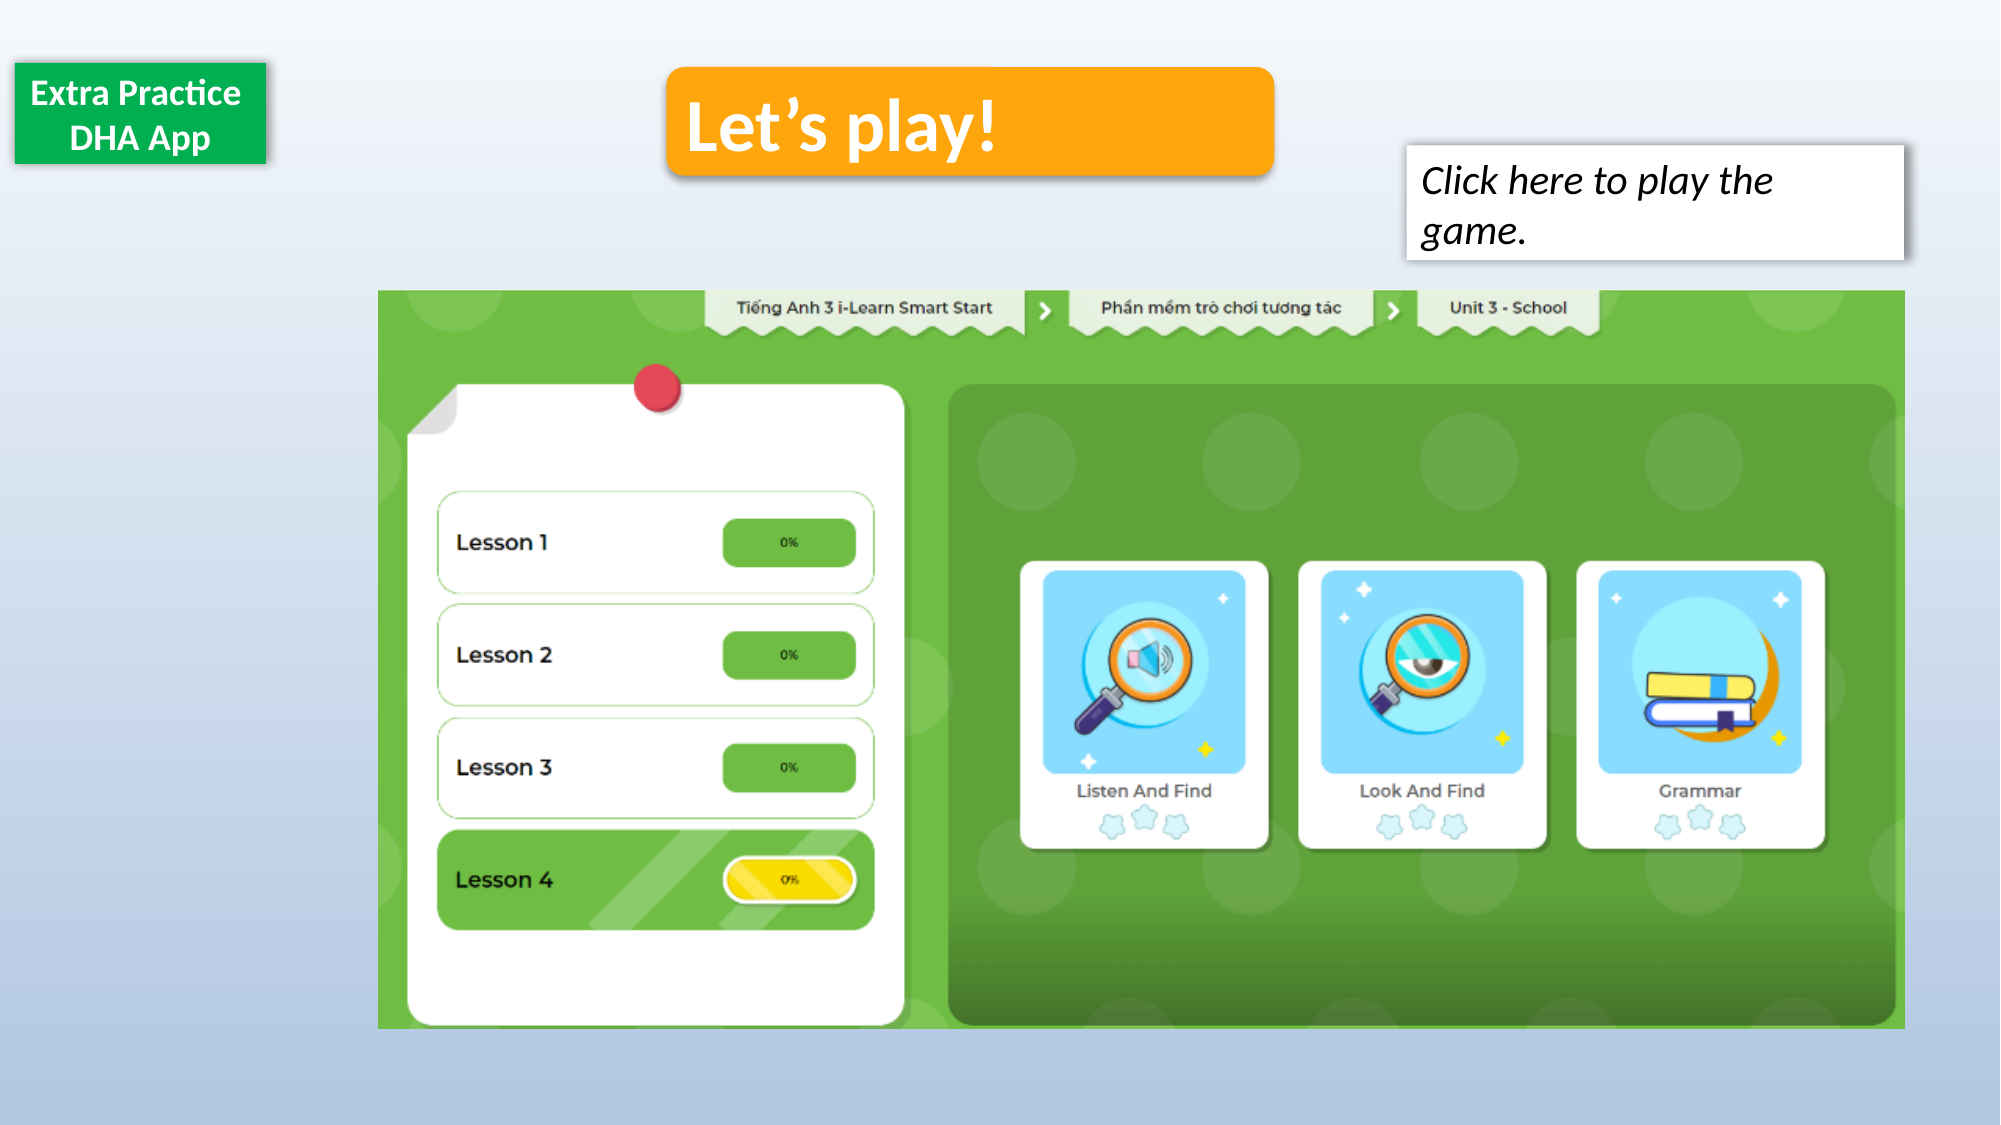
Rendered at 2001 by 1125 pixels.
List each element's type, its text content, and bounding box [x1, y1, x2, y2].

text_box Let’s play! [664, 64, 1277, 178]
picture [378, 289, 1905, 1030]
text_box Extra Practice DHA App [13, 61, 268, 166]
text_box Click here to play the game. [1406, 145, 1904, 261]
